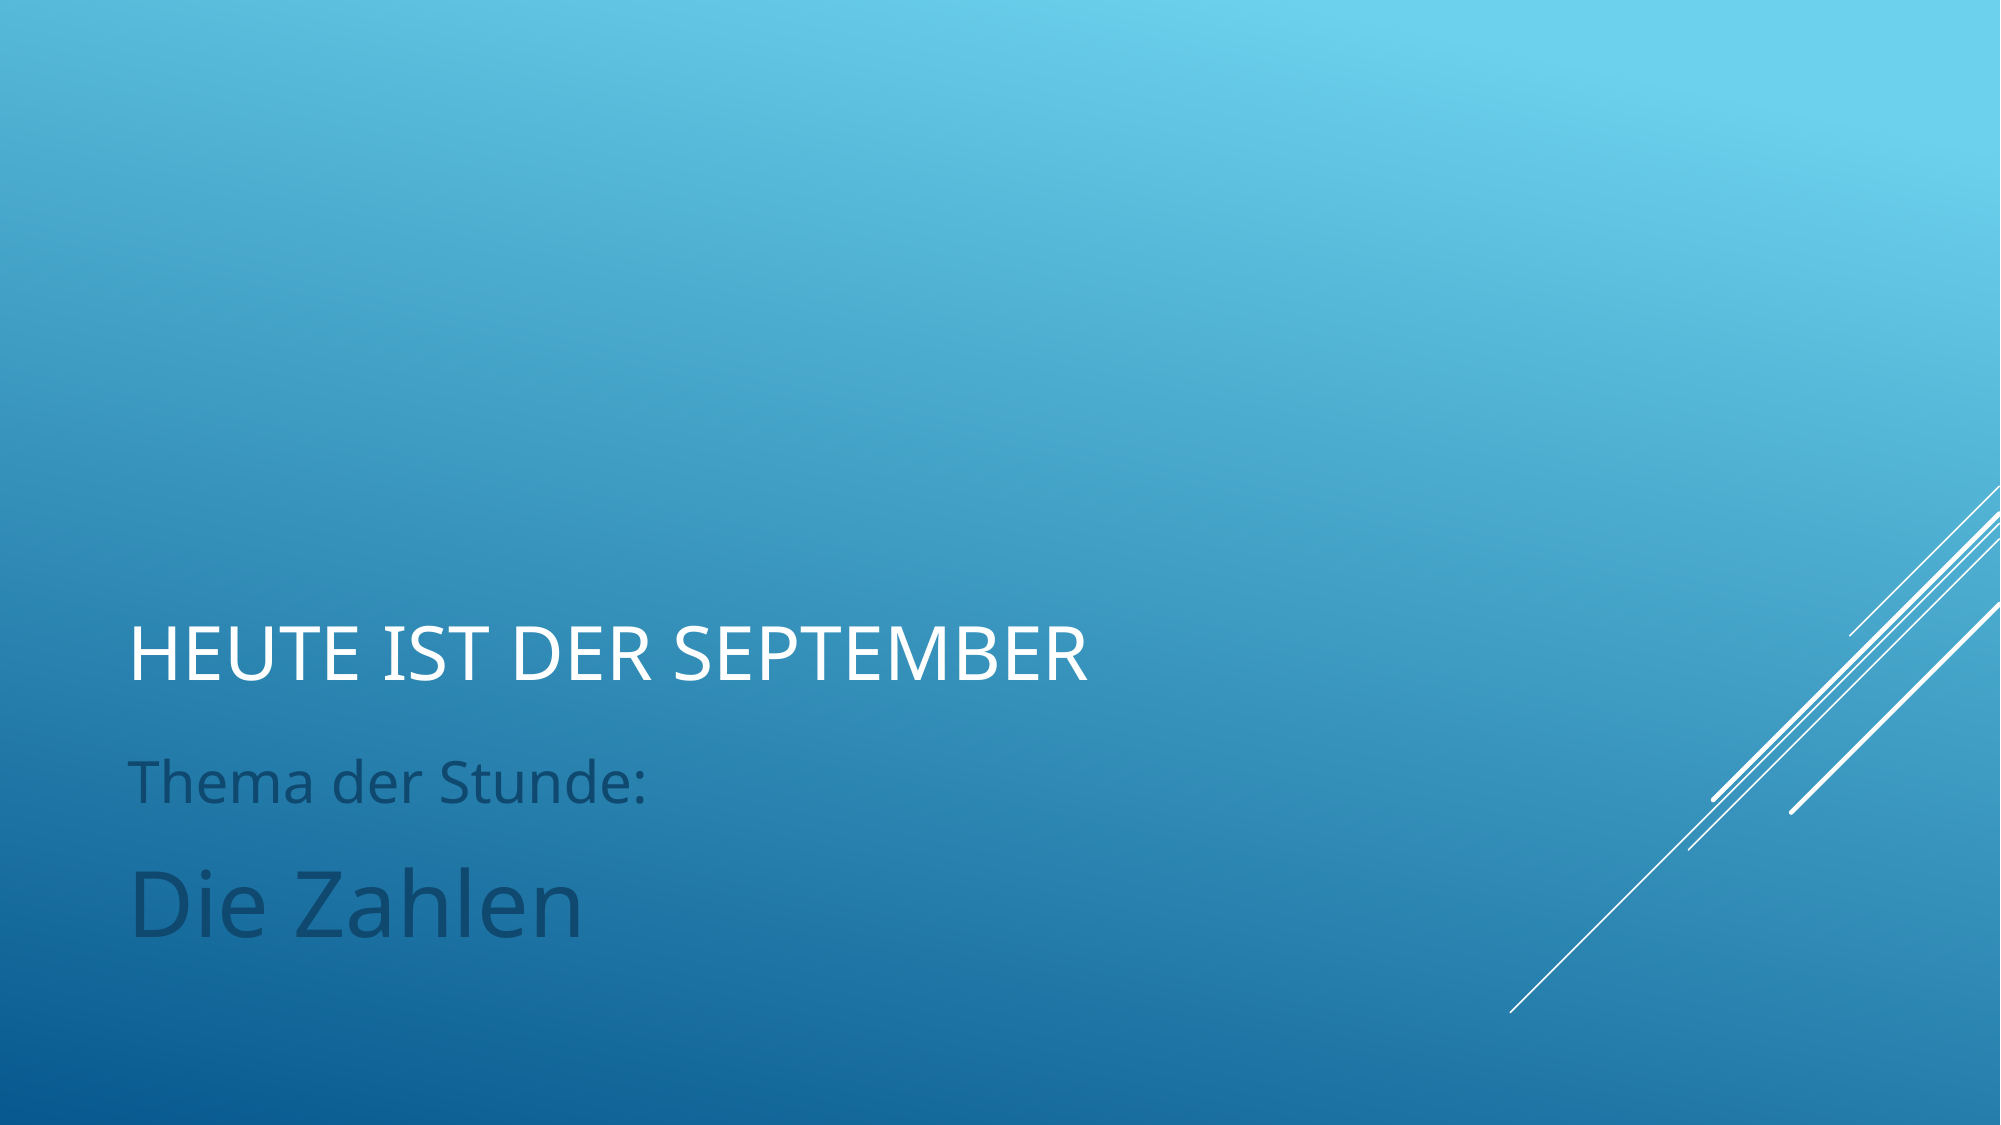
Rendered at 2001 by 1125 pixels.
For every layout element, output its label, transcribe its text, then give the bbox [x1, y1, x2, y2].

title Heute ist der September [112, 329, 1513, 704]
list Thema der Stunde: Die Zahlen [112, 737, 1513, 984]
